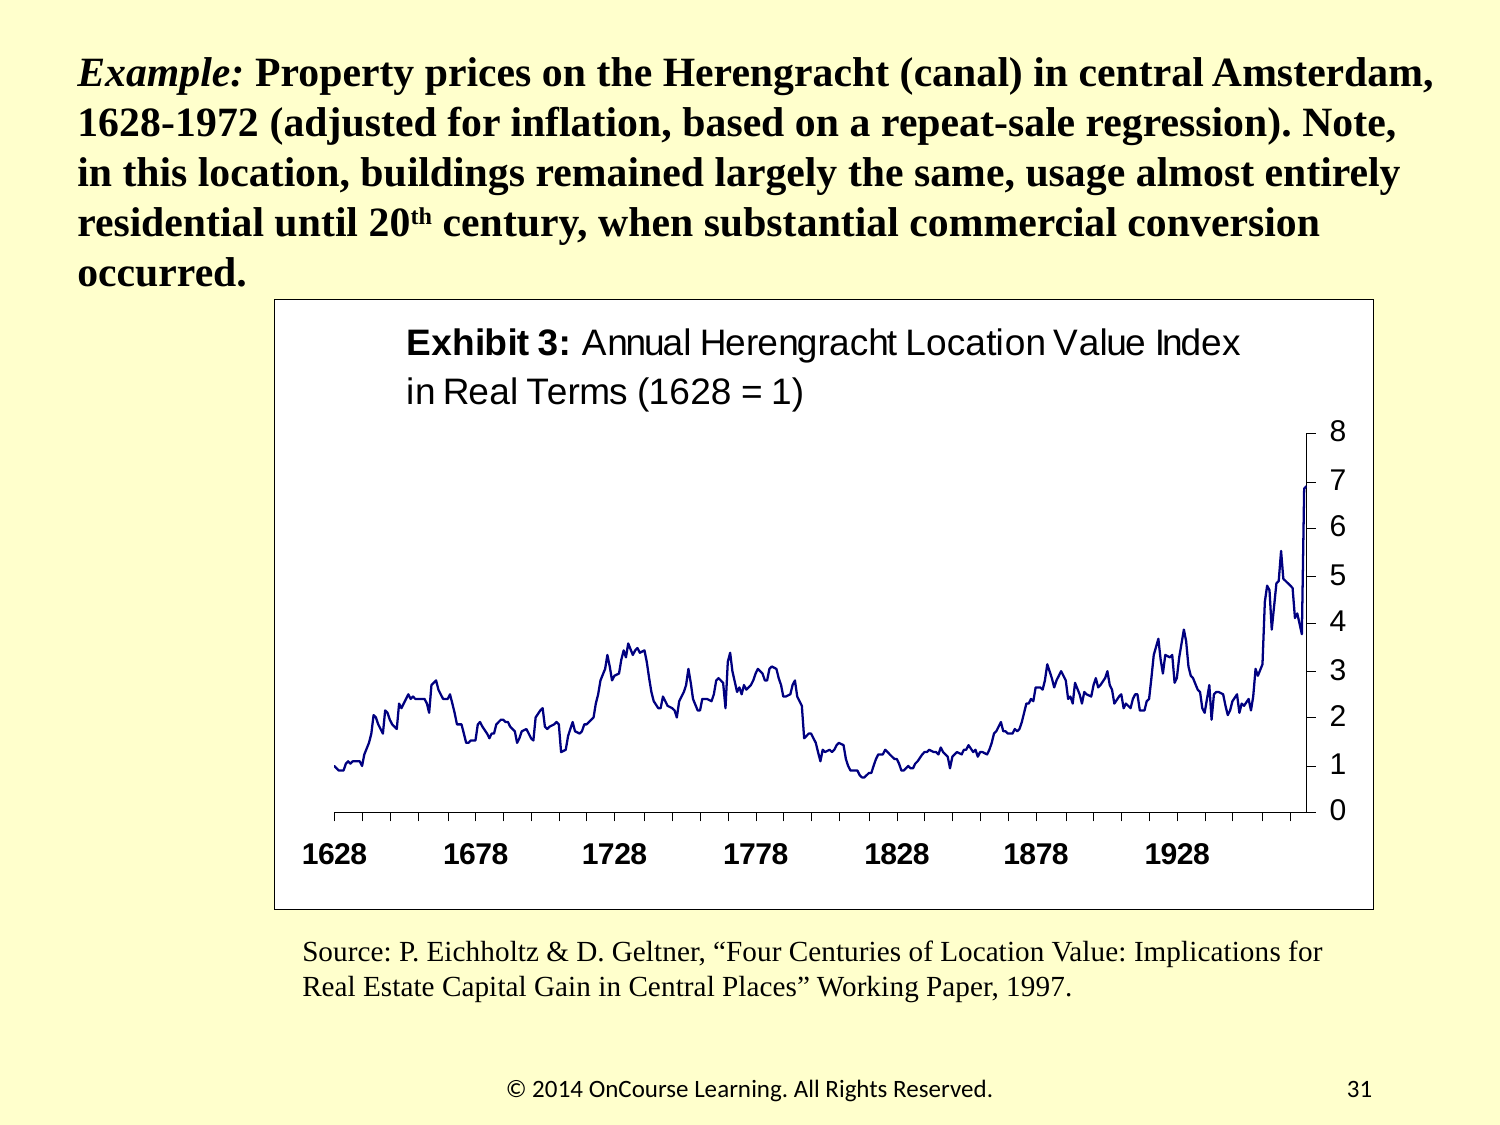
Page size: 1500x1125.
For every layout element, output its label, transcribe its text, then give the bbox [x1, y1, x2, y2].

slide_number 31 [1200, 1050, 1388, 1125]
footer © 2014 OnCourse Learning. All Rights Reserved. [300, 1050, 1200, 1125]
text_box Source: P. Eichholtz & D. Geltner, “Four Centuries of Location Value: Implications for Real Estate Capital Gain in Central Places” Working Paper, 1997. [287, 924, 1388, 1010]
picture [262, 287, 1388, 921]
text_box Example: Property prices on the Herengracht (canal) in central Amsterdam, 1628-1972 (adjusted for inflation, based on a repeat-sale regression). Note, in this location, buildings remained largely the same, usage almost entirely residential until 20th century, when substantial commercial conversion occurred. [62, 37, 1450, 303]
